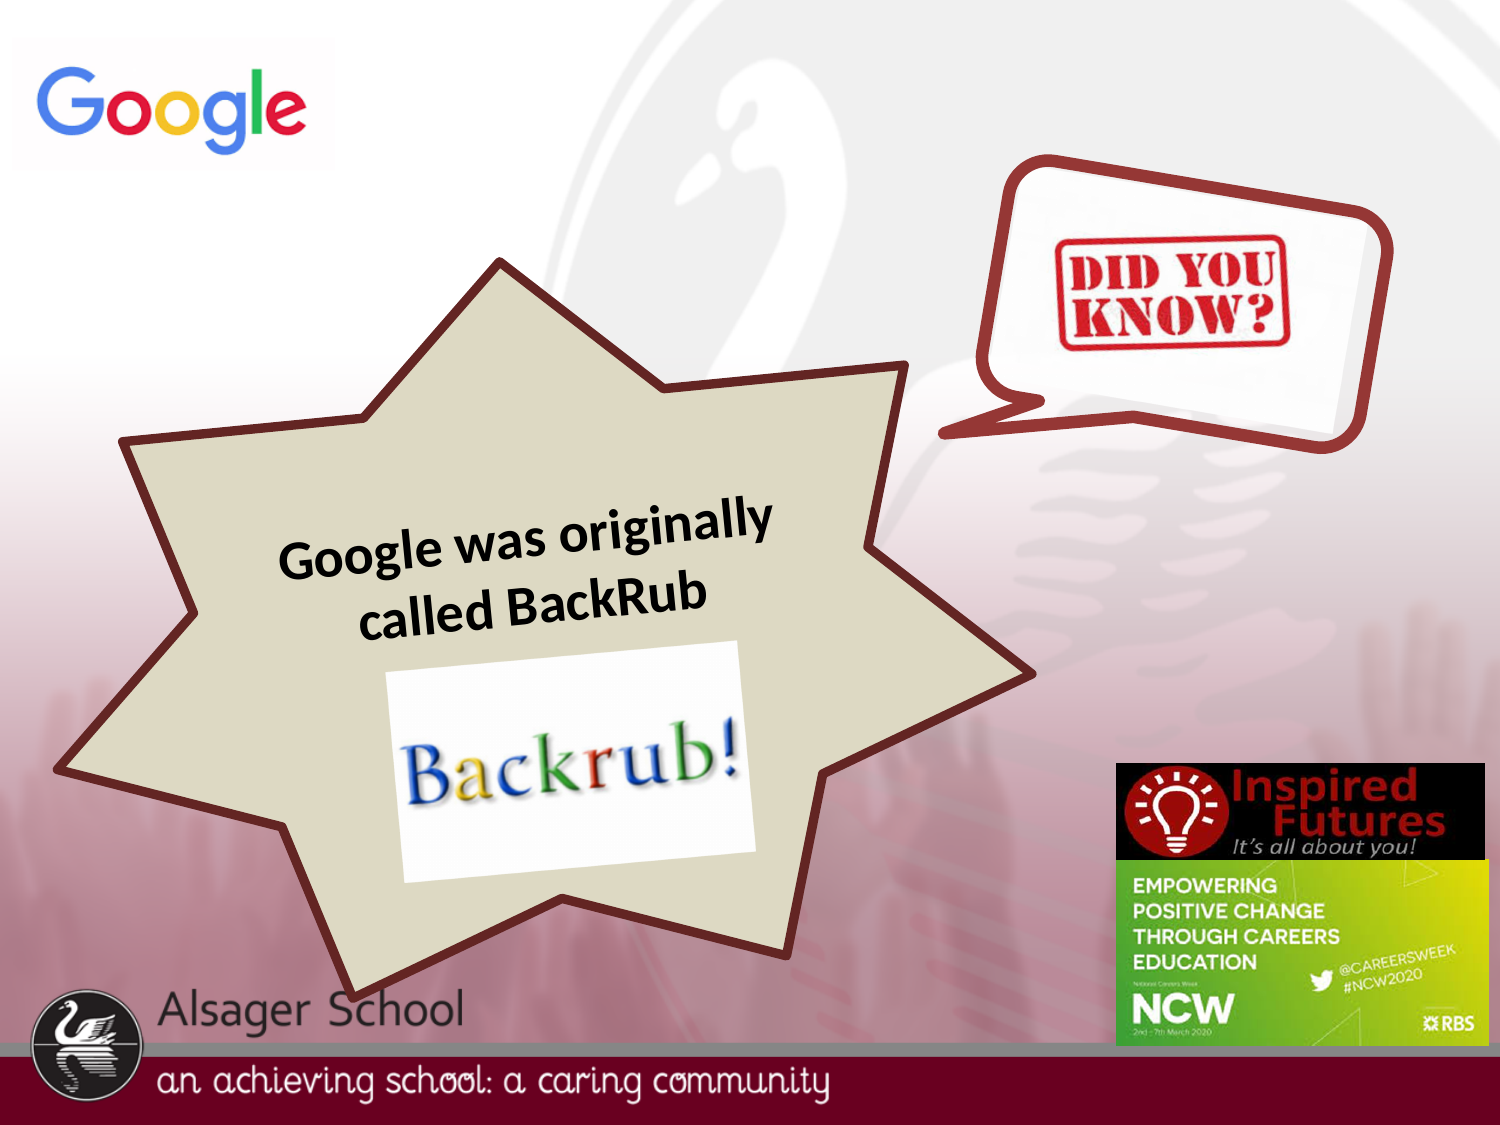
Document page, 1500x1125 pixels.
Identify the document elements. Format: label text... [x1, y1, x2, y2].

text_box Google was originally called BackRub [55, 260, 1035, 1001]
picture [0, 0, 1500, 1125]
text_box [992, 184, 1377, 424]
